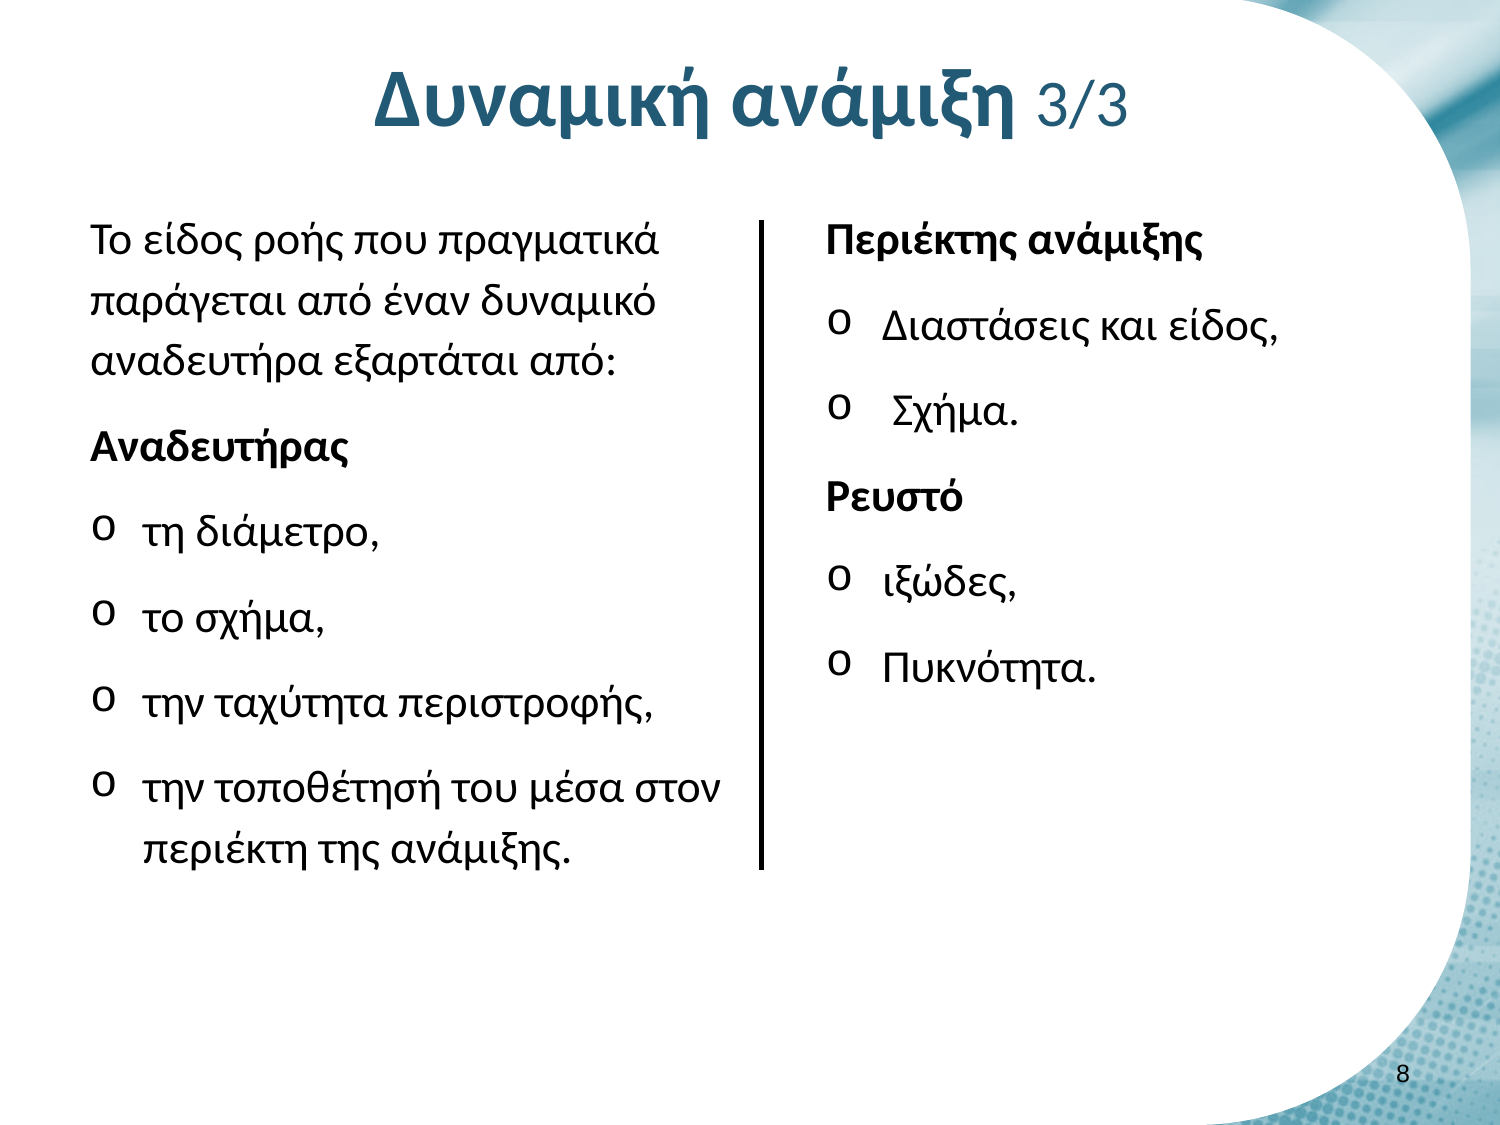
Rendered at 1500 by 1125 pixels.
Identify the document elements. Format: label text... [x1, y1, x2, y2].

slide_number 7 [1074, 1042, 1425, 1103]
title Δυναμική ανάμιξη 3/3 [76, 19, 1427, 169]
list Το είδος ροής που πραγματικά παράγεται από έναν δυναμικό αναδευτήρα εξαρτάται από: Aναδευτήρας τη διάμετρο, το σχήμα, την ταχύτητα περιστροφής, την τοποθέτησή του μέσα στον περιέκτη της ανάμιξης. Περιέκτης ανάμιξης Διαστάσεις και είδος, Σχήμα. Ρευστό ιξώδες, Πυκνότητα. [75, 196, 1425, 953]
